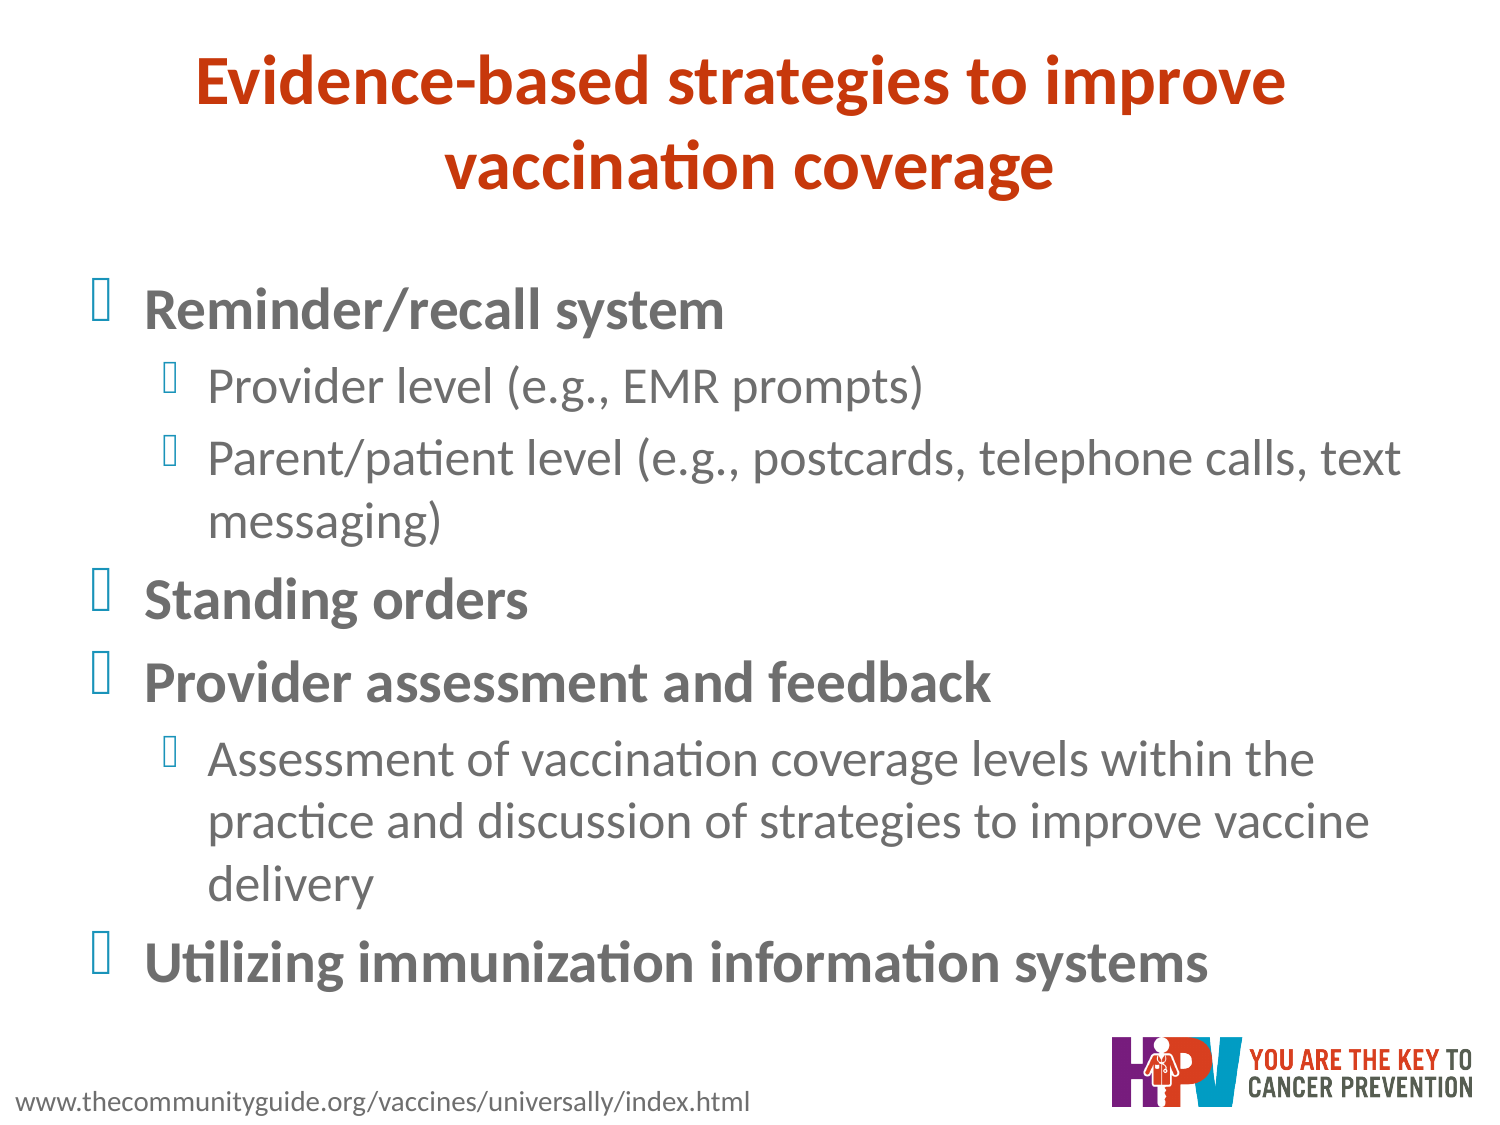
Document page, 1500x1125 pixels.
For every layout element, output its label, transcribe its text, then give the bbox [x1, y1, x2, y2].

list www.thecommunityguide.org/vaccines/universally/index.html [0, 1074, 788, 1125]
list Reminder/recall system Provider level (e.g., EMR prompts) Parent/patient level (e.g., postcards, telephone calls, text messaging) Standing orders Provider assessment and feedback Assessment of vaccination coverage levels within the practice and discussion of strategies to improve vaccine delivery Utilizing immunization information systems [75, 262, 1425, 1005]
title Evidence-based strategies to improve vaccination coverage [75, 24, 1425, 213]
picture [1112, 1037, 1219, 1107]
picture [1233, 1037, 1472, 1107]
